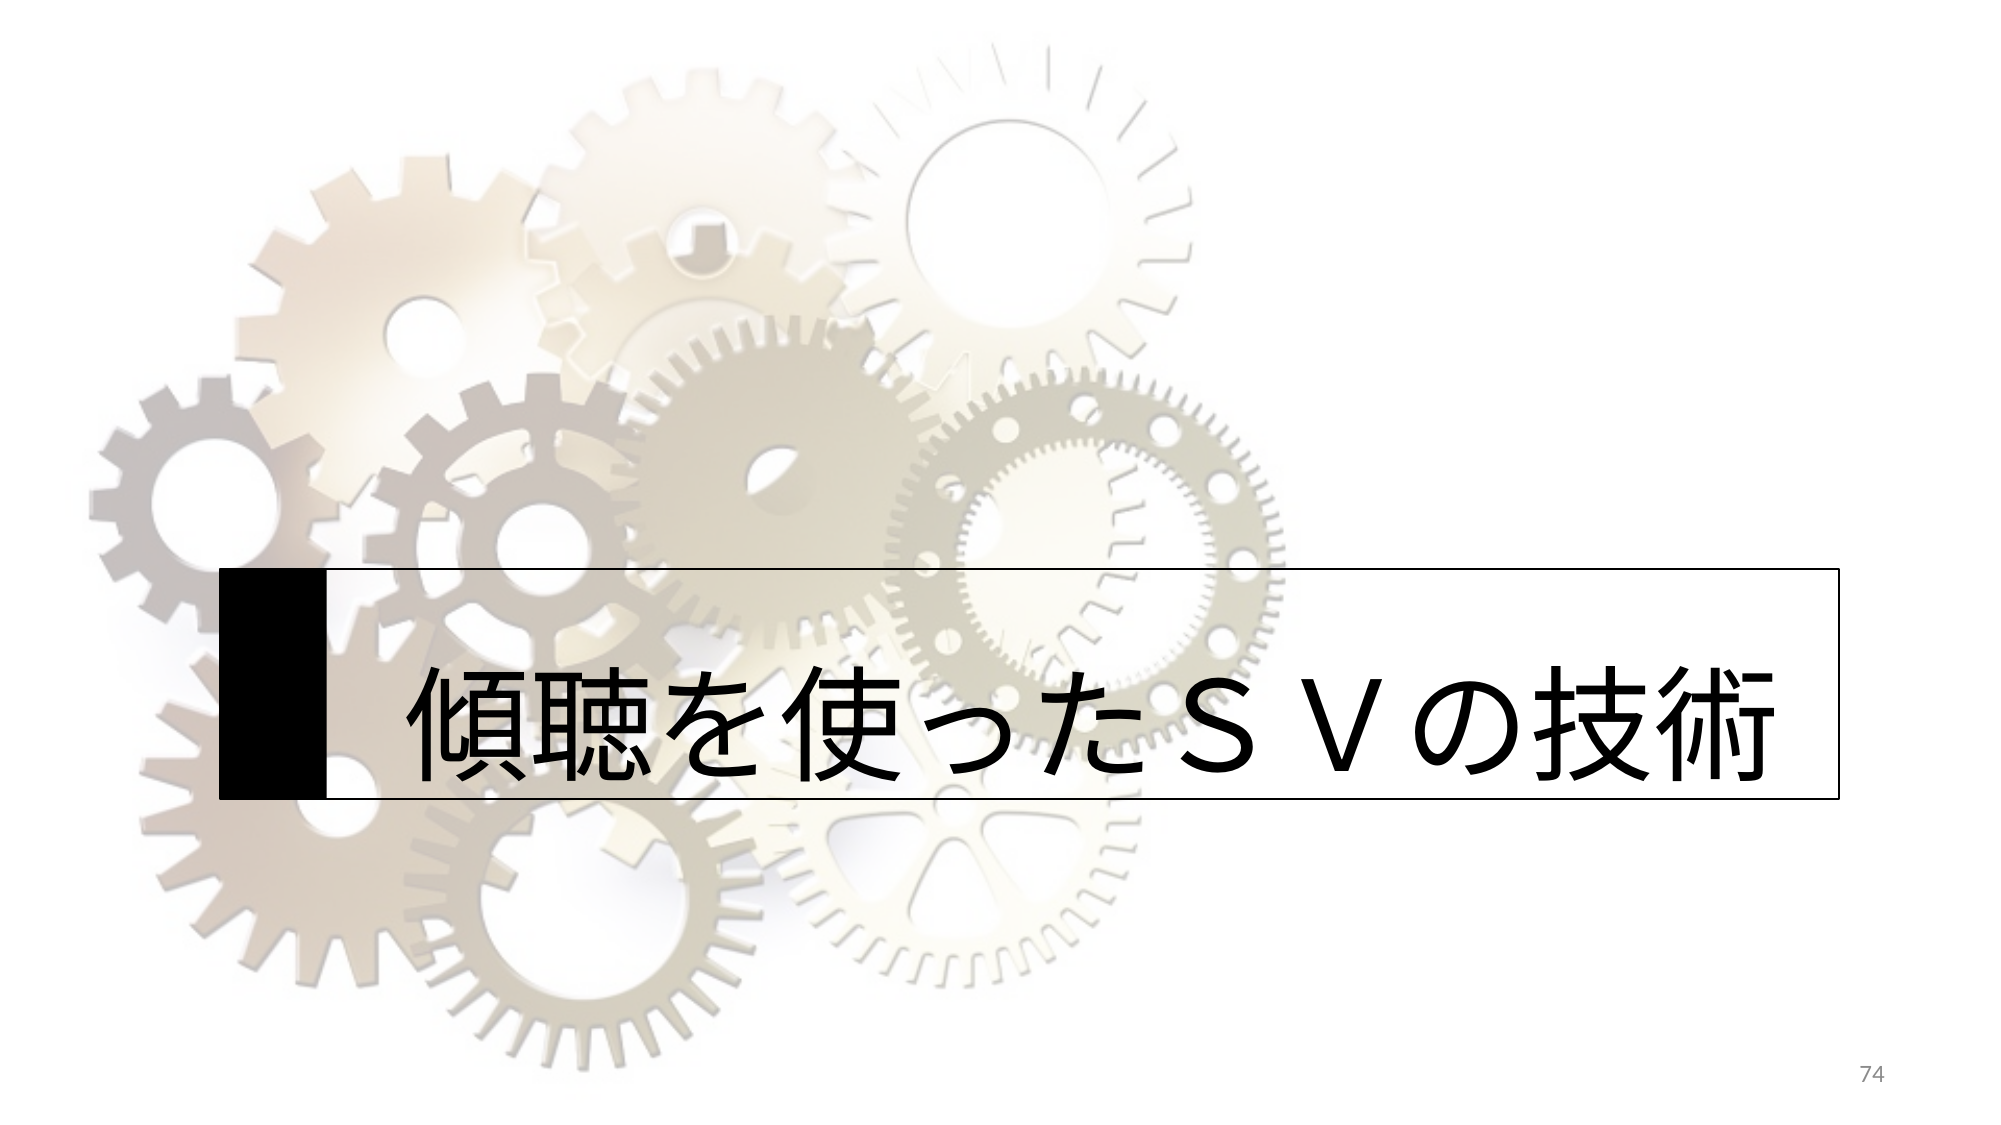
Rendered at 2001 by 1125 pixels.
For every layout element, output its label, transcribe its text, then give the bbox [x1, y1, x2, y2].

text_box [220, 568, 1839, 799]
slide_number 74 [1433, 1042, 1900, 1103]
